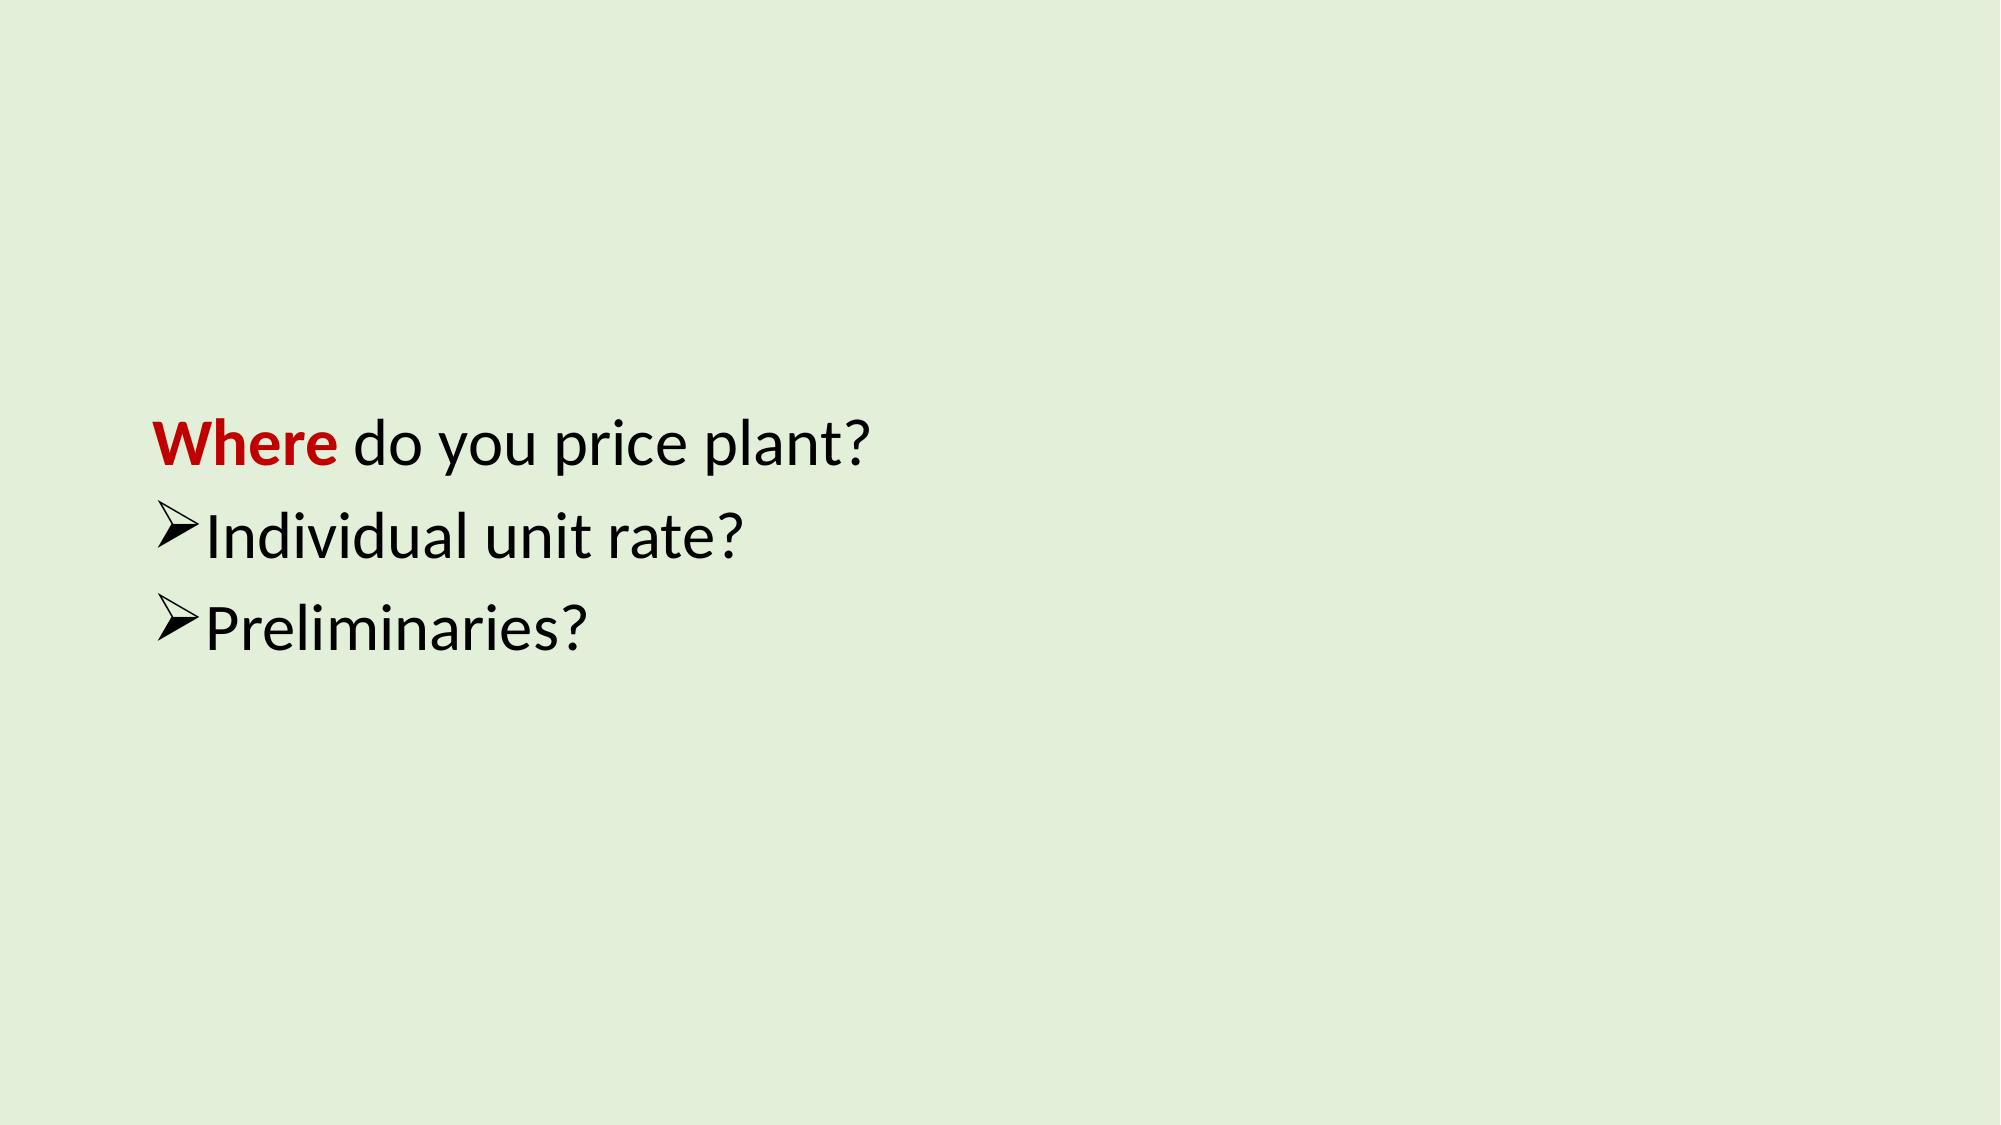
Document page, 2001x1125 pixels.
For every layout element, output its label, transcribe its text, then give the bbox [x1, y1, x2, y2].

list Where do you price plant? Individual unit rate? Preliminaries? [137, 299, 1863, 1014]
